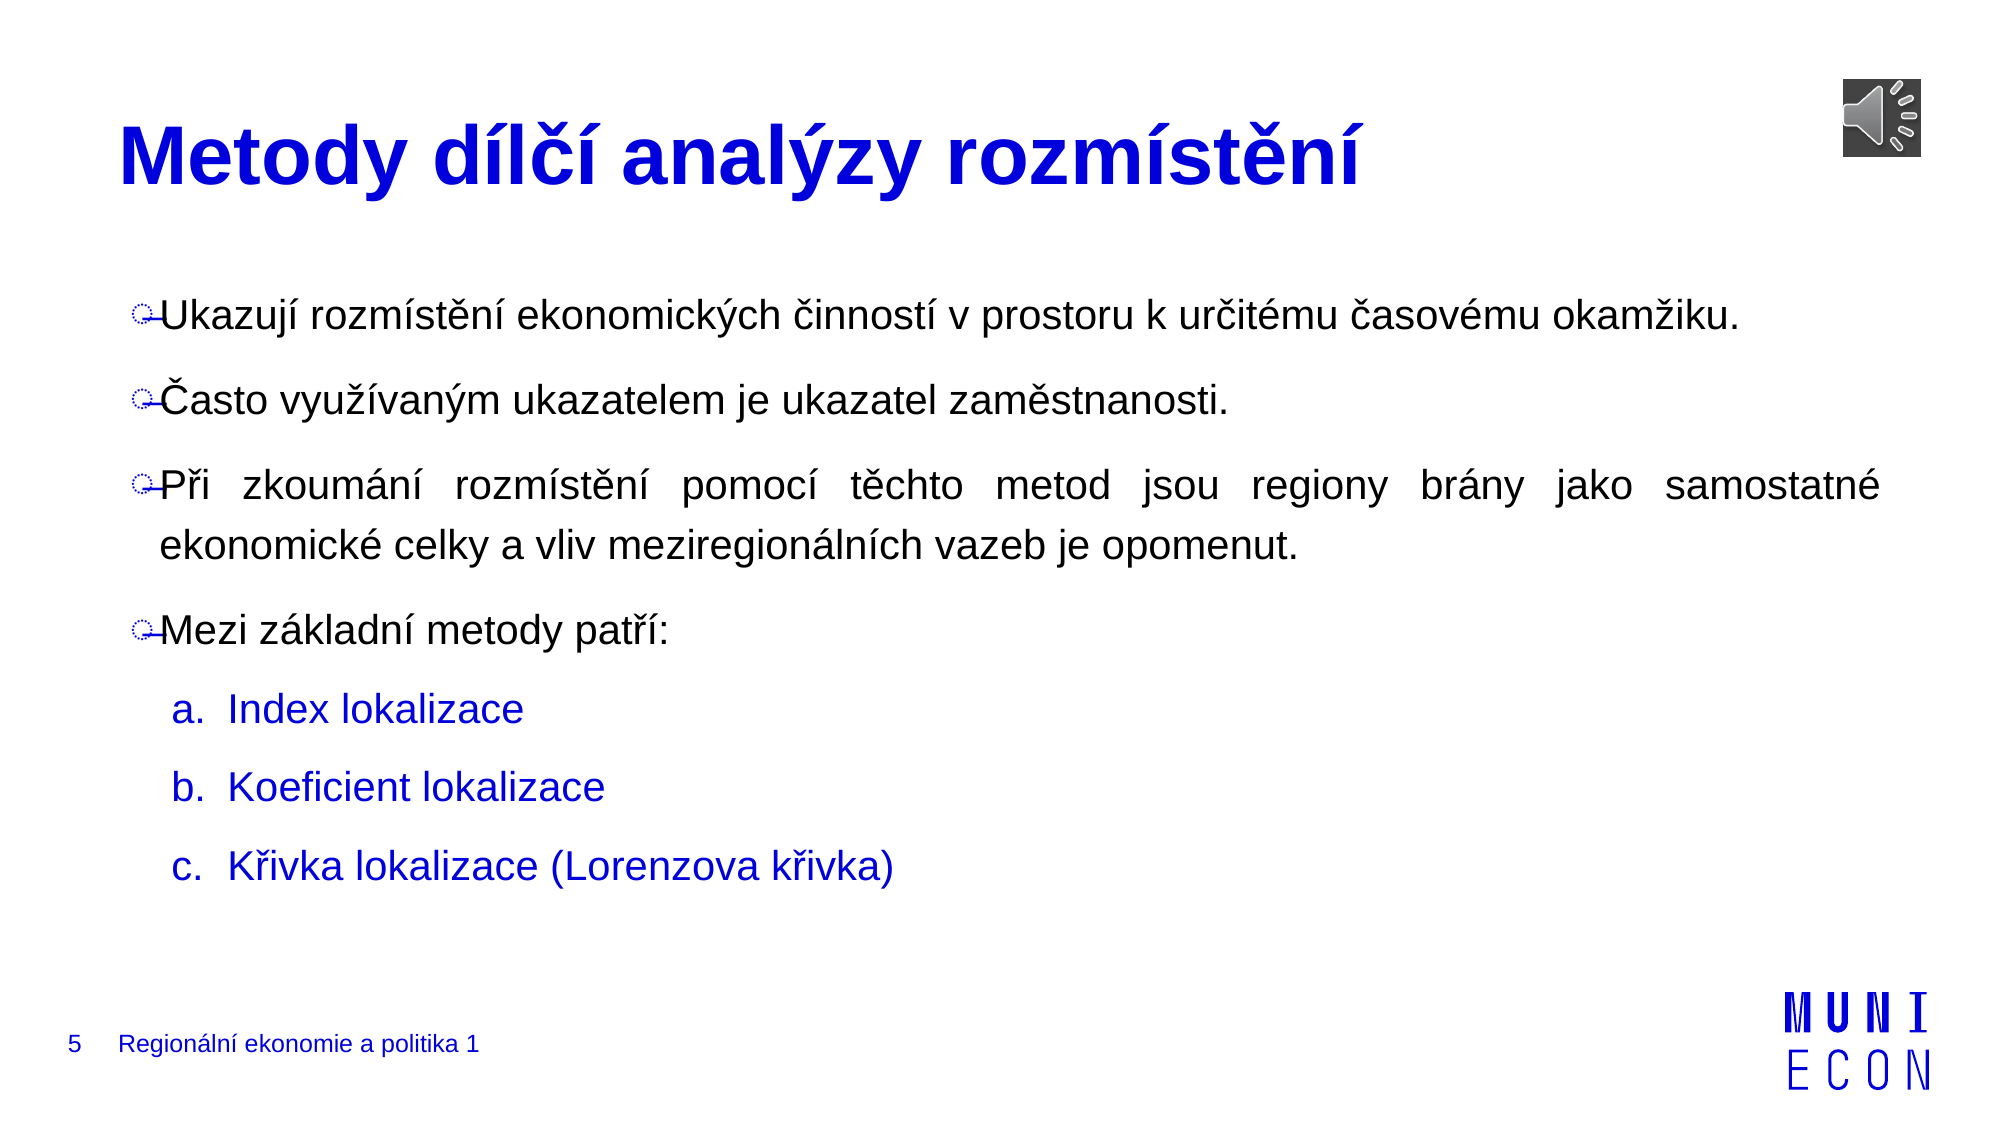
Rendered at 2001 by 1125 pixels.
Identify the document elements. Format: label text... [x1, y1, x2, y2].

list Ukazují rozmístění ekonomických činností v prostoru k určitému časovému okamžiku. Často využívaným ukazatelem je ukazatel zaměstnanosti. Při zkoumání rozmístění pomocí těchto metod jsou regiony brány jako samostatné ekonomické celky a vliv meziregionálních vazeb je opomenut. Mezi základní metody patří: Index lokalizace Koeficient lokalizace Křivka lokalizace (Lorenzova křivka) [118, 277, 1883, 957]
footer Regionální ekonomie a politika 1 [118, 1021, 1418, 1063]
slide_number 5 [67, 1021, 110, 1063]
picture [1841, 77, 1923, 159]
title Metody dílčí analýzy rozmístění [118, 118, 1883, 193]
